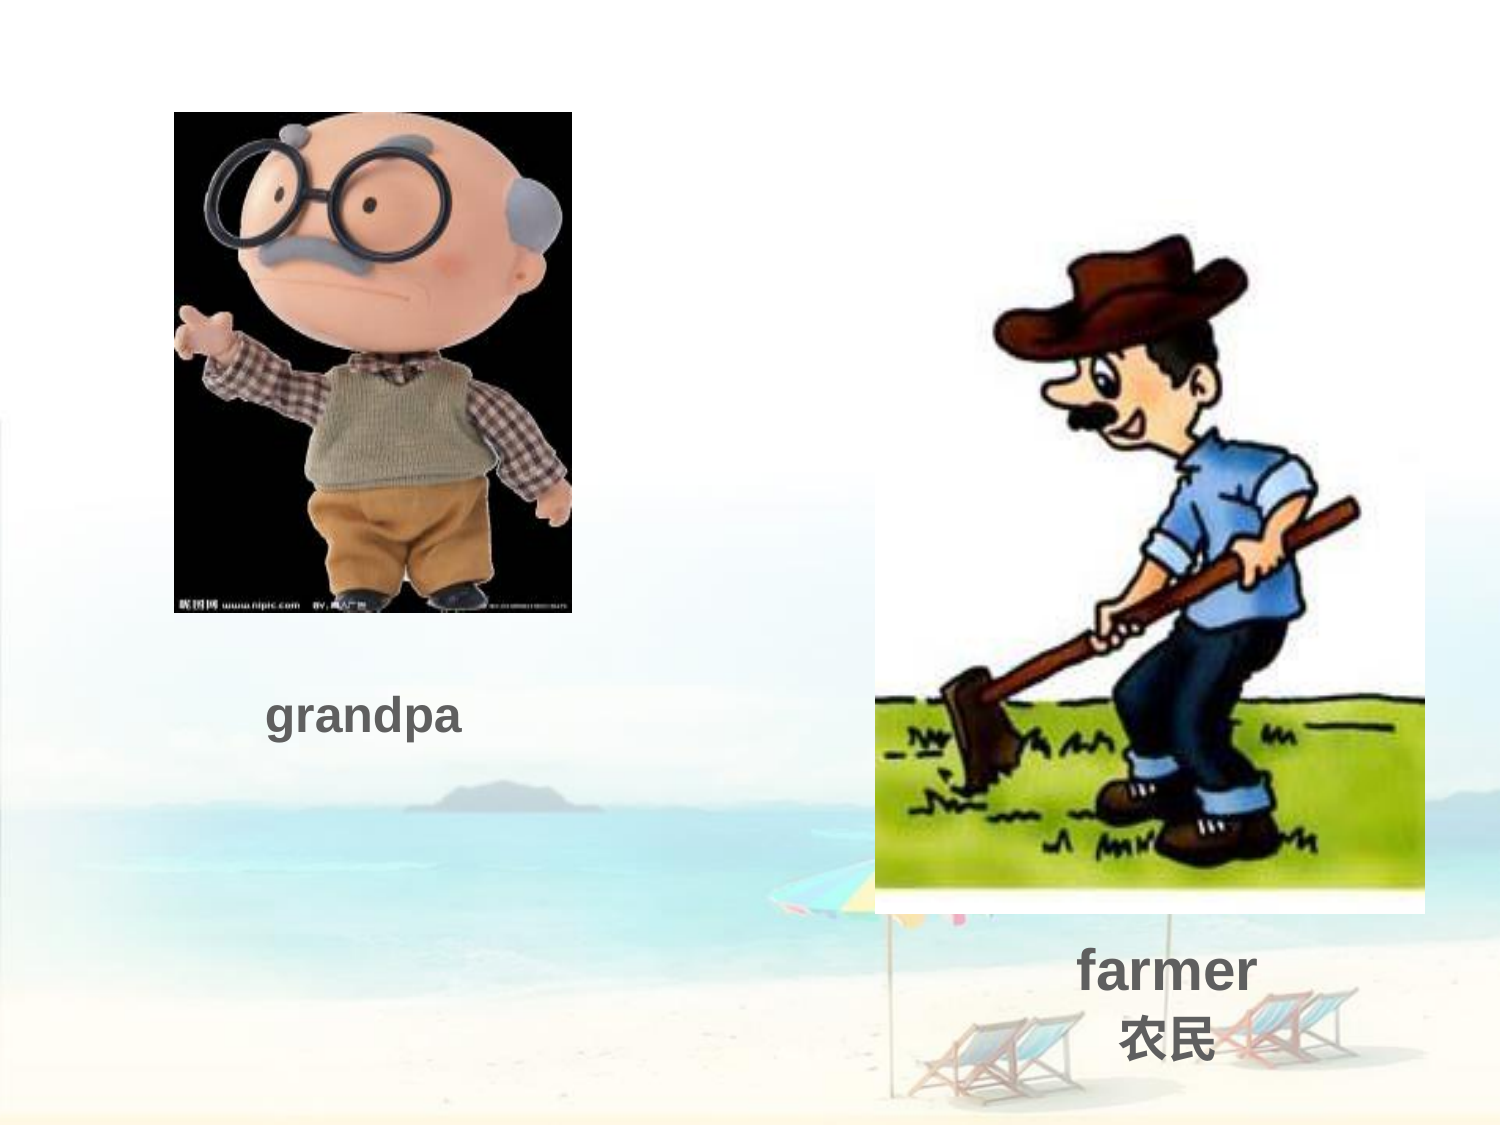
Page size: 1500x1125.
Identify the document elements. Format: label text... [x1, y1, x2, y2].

text_box 农民 [987, 999, 1350, 1075]
text_box farmer [800, 924, 1438, 1010]
text_box grandpa [249, 674, 588, 750]
picture [0, 0, 1500, 1125]
